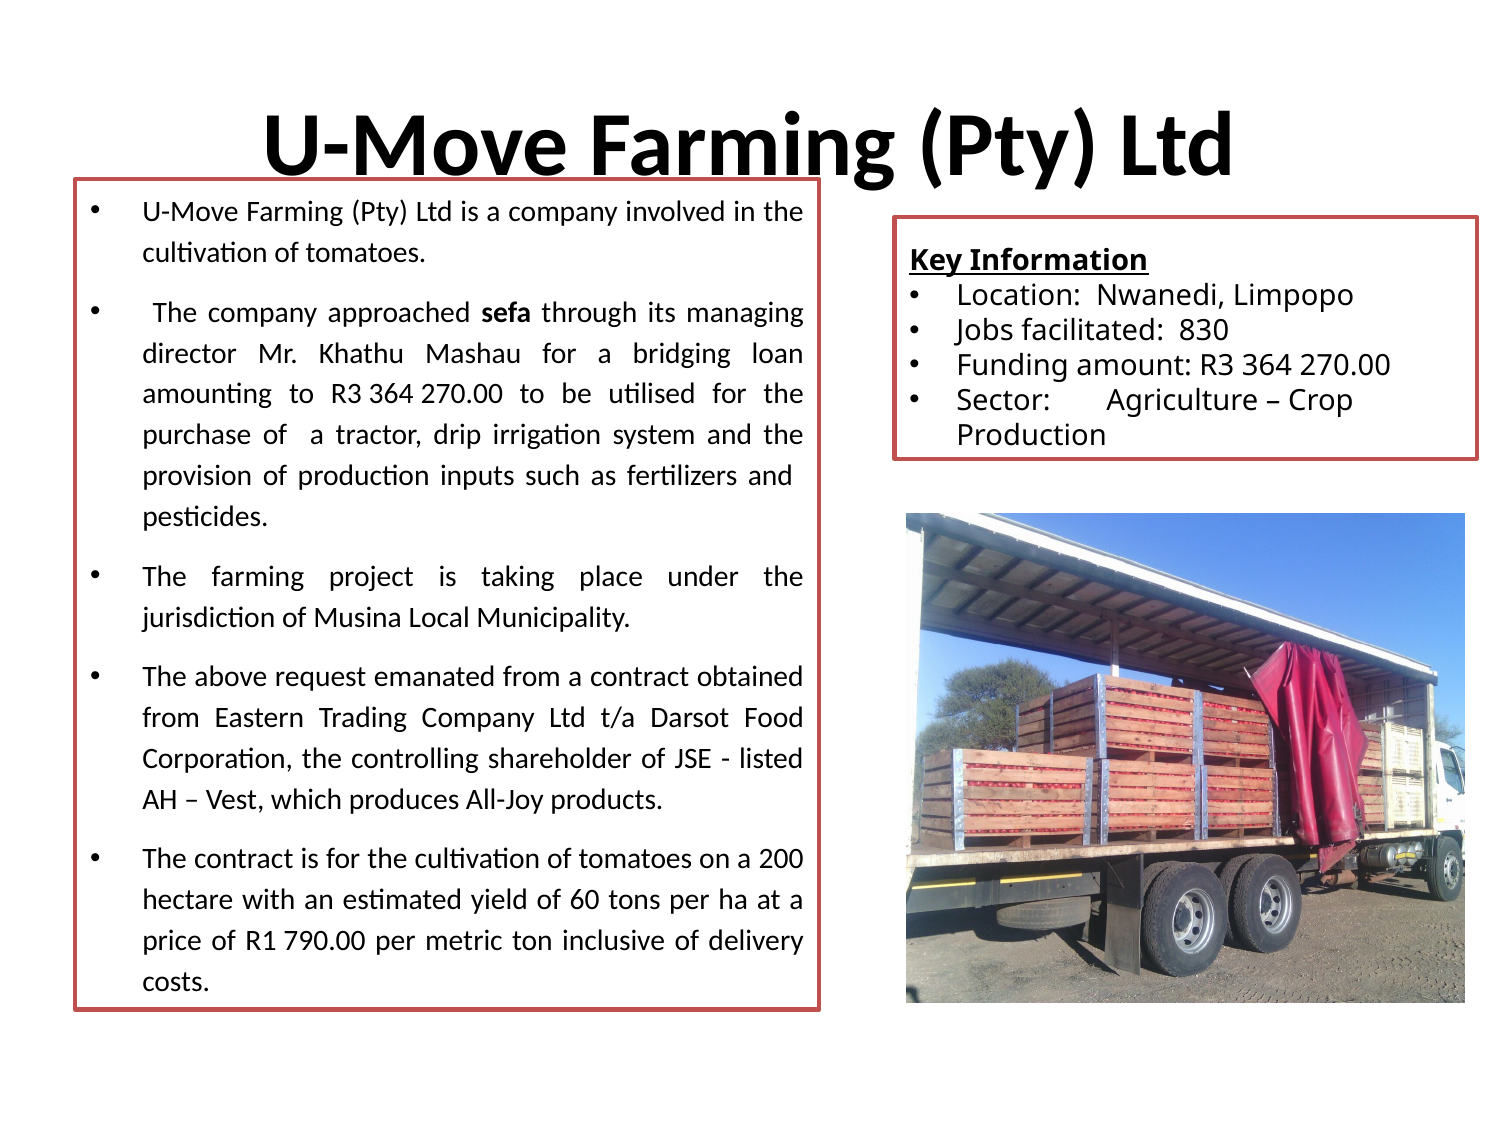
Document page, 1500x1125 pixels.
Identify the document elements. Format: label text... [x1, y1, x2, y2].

text_box Key Information Location: Nwanedi, Limpopo Jobs facilitated: 830 Funding amount: R3 364 270.00 Sector: Agriculture – Crop Production [892, 215, 1479, 461]
list U-Move Farming (Pty) Ltd is a company involved in the cultivation of tomatoes. The company approached sefa through its managing director Mr. Khathu Mashau for a bridging loan amounting to R3 364 270.00 to be utilised for the purchase of a tractor, drip irrigation system and the provision of production inputs such as fertilizers and pesticides. The farming project is taking place under the jurisdiction of Musina Local Municipality. The above request emanated from a contract obtained from Eastern Trading Company Ltd t/a Darsot Food Corporation, the controlling shareholder of JSE - listed AH – Vest, which produces All-Joy products. The contract is for the cultivation of tomatoes on a 200 hectare with an estimated yield of 60 tons per ha at a price of R1 790.00 per metric ton inclusive of delivery costs. [73, 177, 821, 1012]
picture [906, 513, 1465, 1003]
title U-Move Farming (Pty) Ltd [75, 45, 1425, 233]
